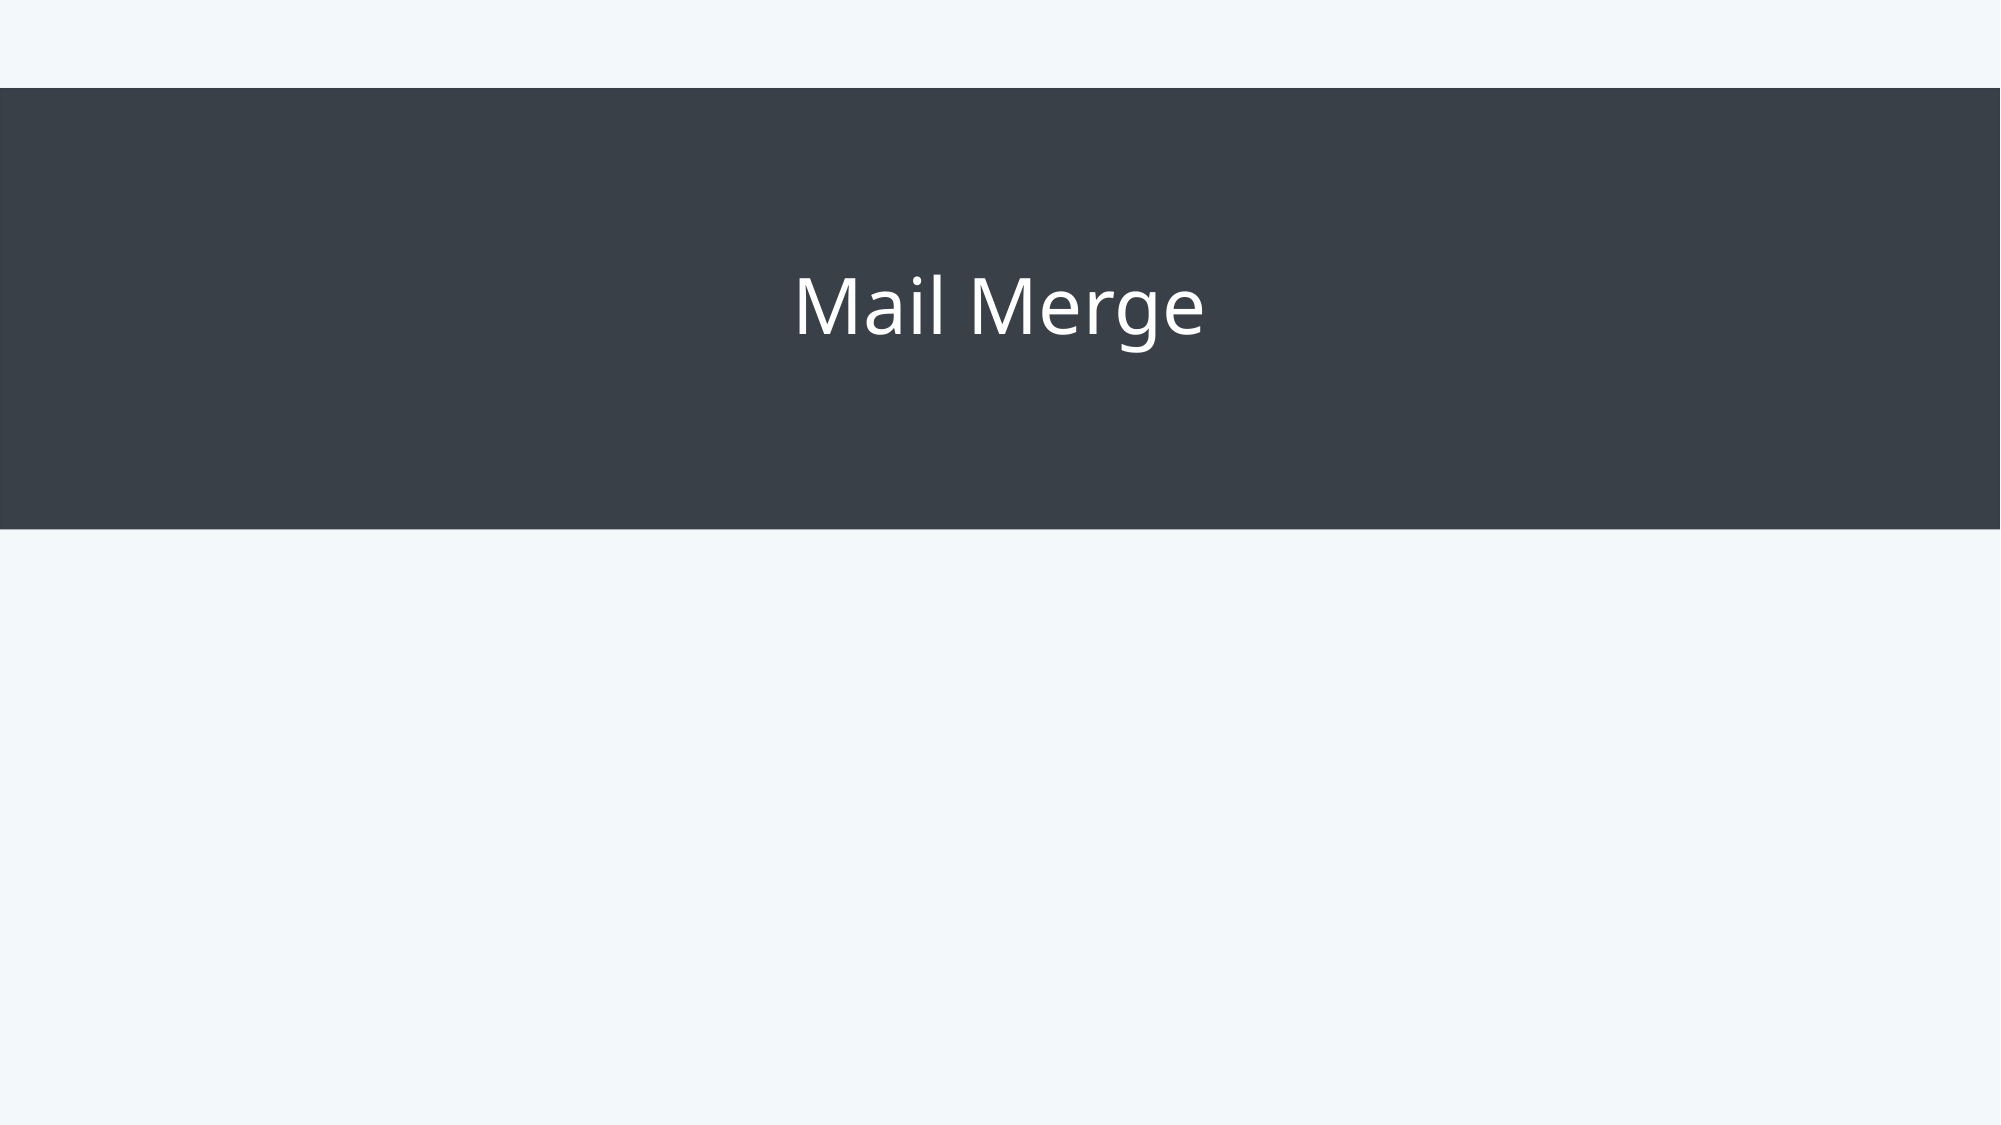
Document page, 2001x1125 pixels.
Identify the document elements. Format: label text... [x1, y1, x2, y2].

title Mail Merge [137, 88, 1863, 530]
